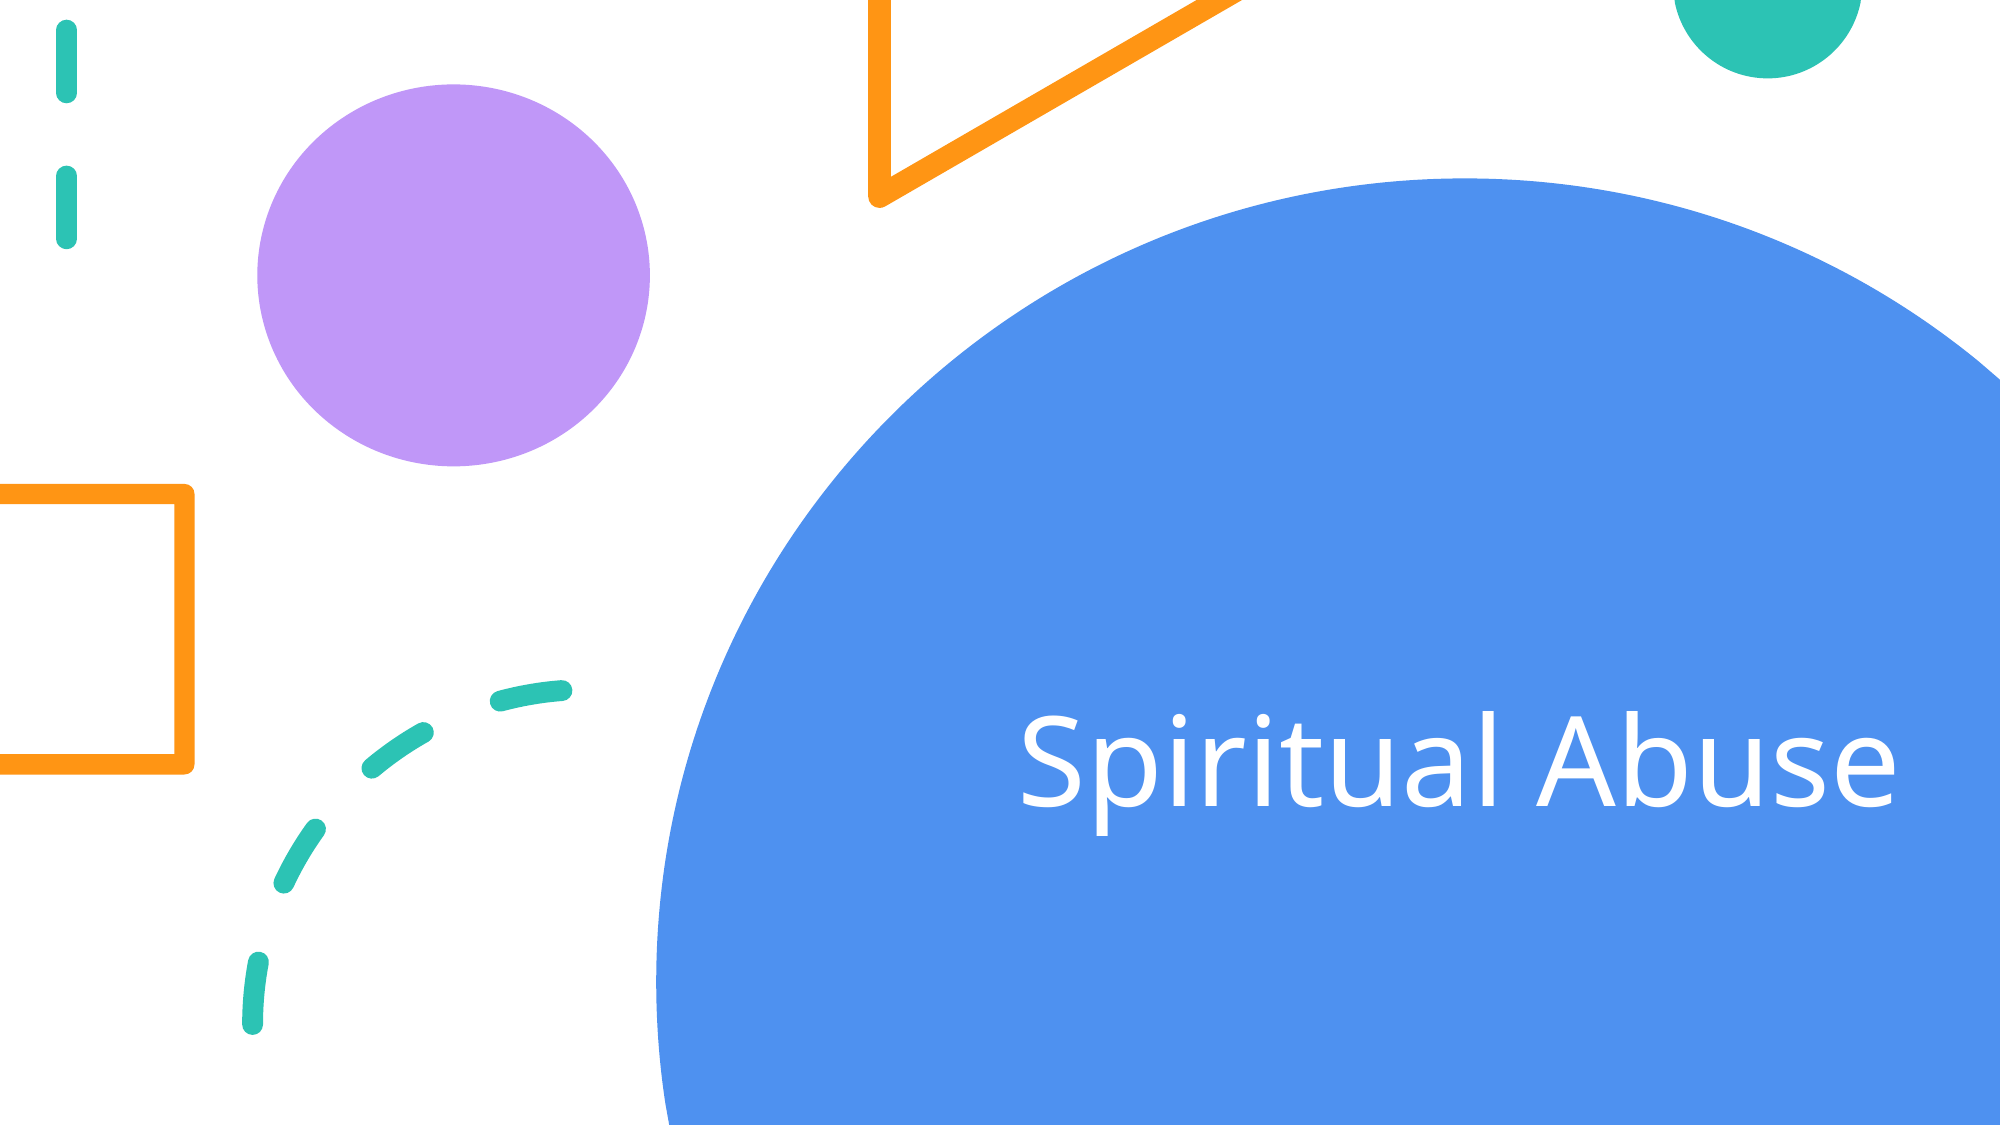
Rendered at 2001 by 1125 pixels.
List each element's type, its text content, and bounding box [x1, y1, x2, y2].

title Spiritual Abuse [835, 450, 1917, 842]
